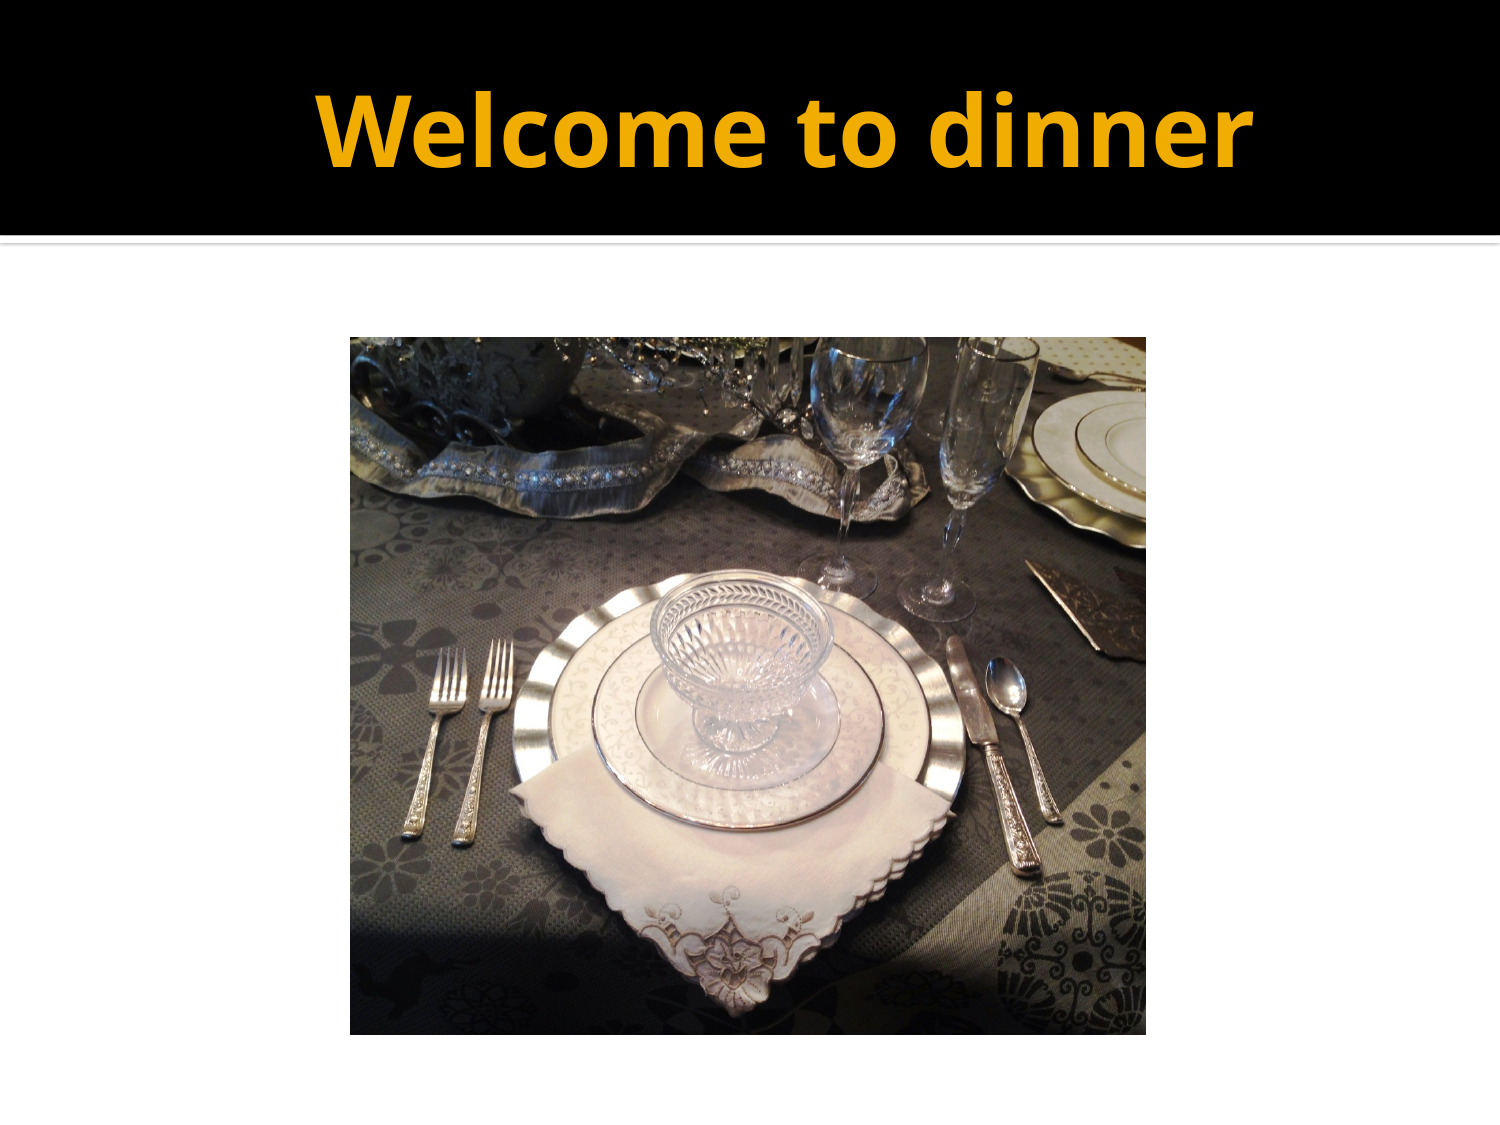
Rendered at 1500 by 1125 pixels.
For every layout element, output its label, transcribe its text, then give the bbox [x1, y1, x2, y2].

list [349, 337, 1146, 1035]
title Welcome to dinner [300, 24, 1500, 231]
